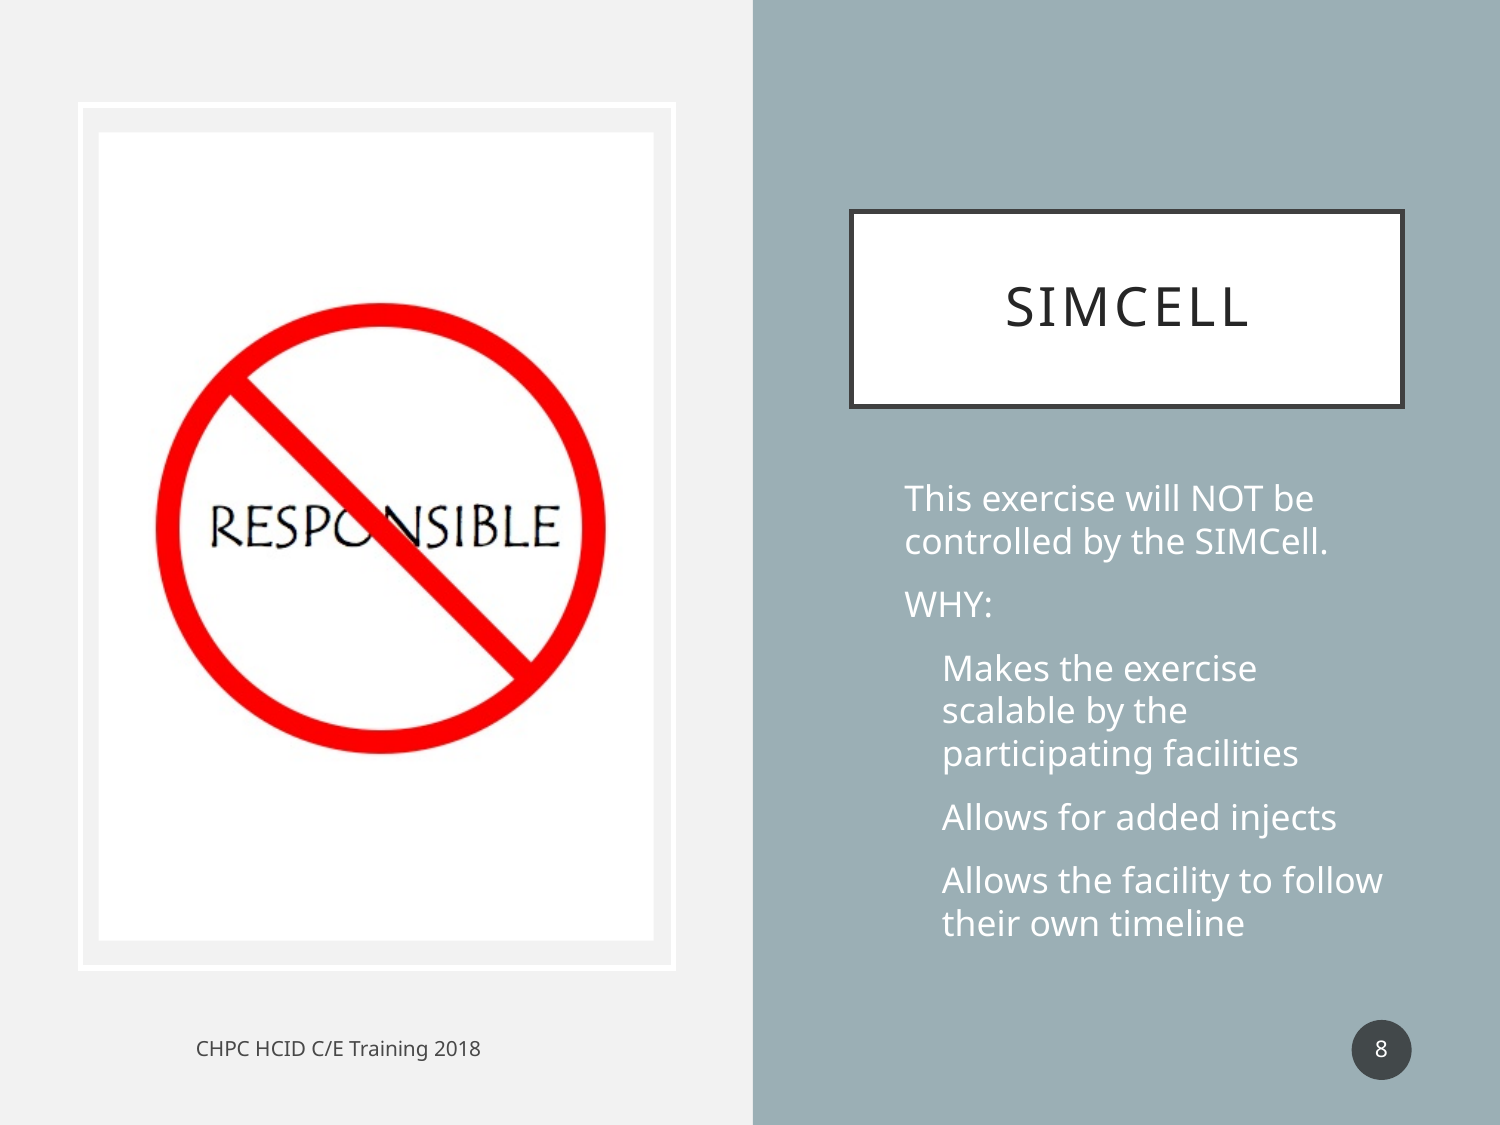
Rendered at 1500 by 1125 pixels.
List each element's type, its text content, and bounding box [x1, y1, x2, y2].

list This exercise will NOT be controlled by the SIMCell. WHY: Makes the exercise scalable by the participating facilities Allows for added injects Allows the facility to follow their own timeline [851, 468, 1403, 969]
text_box [752, 0, 1500, 1125]
text_box [80, 104, 675, 969]
slide_number 8 [1351, 1019, 1412, 1080]
title SIMCell [849, 209, 1405, 409]
picture [124, 287, 637, 769]
footer CHPC HCID C/E Training 2018 [180, 1023, 929, 1076]
text_box [98, 131, 655, 942]
